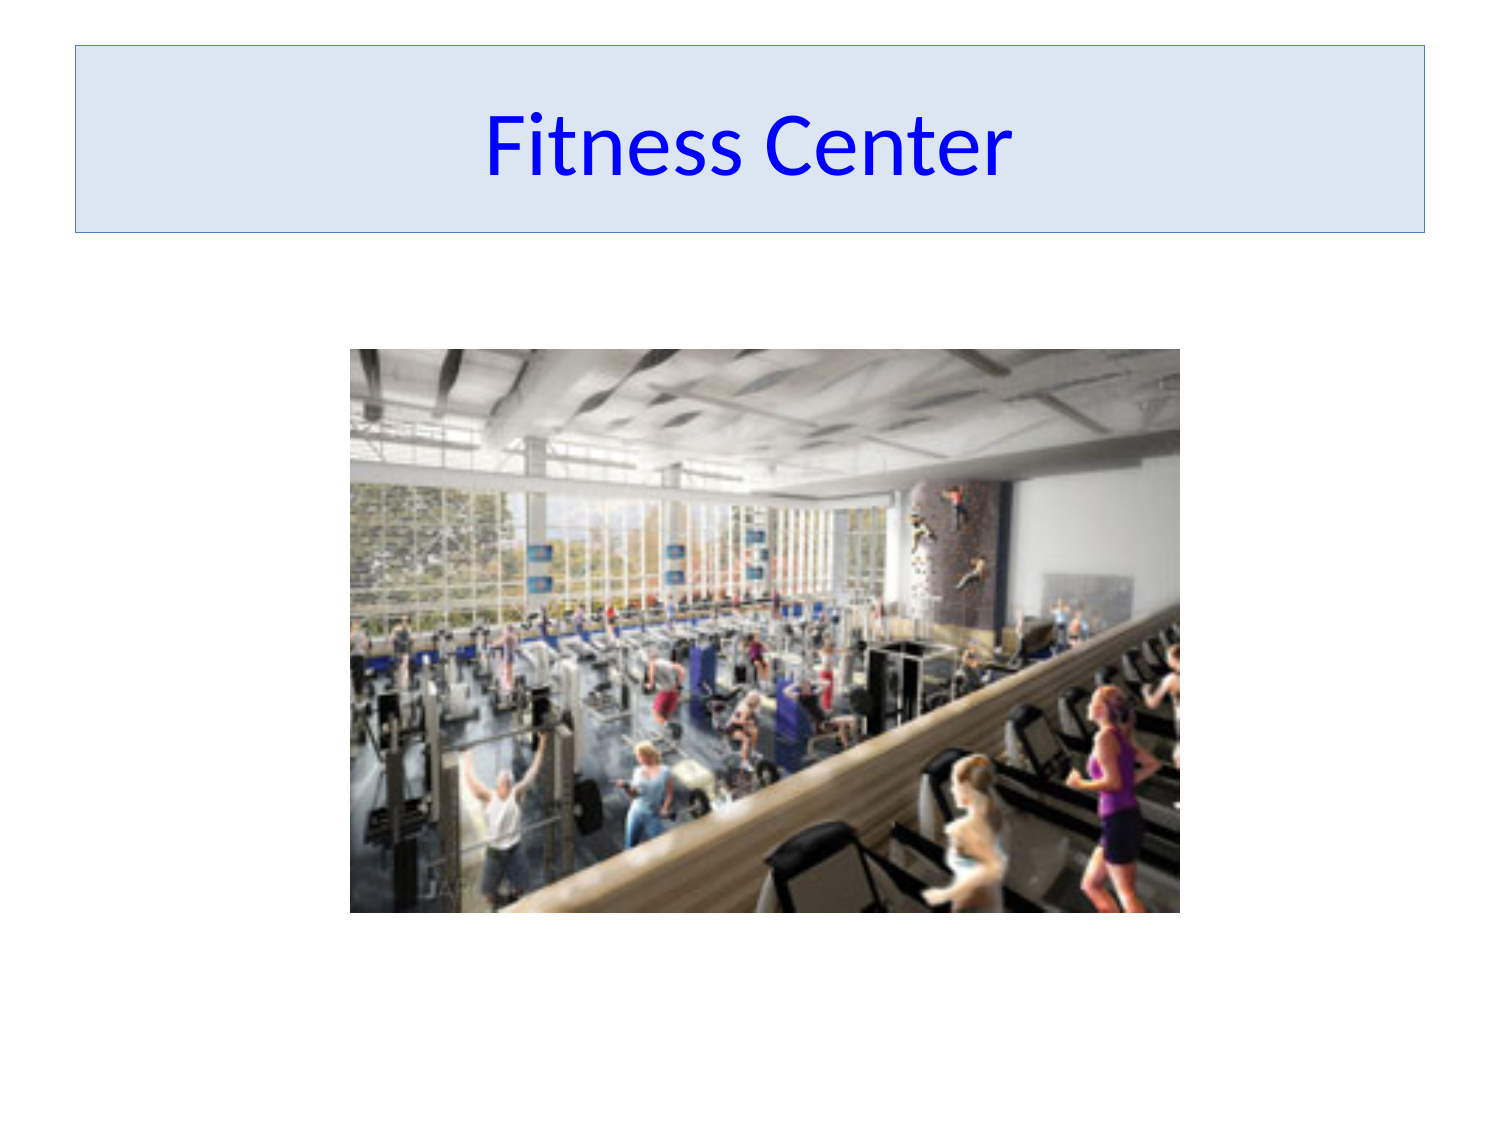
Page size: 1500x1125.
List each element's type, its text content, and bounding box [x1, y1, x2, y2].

title Fitness Center [75, 45, 1425, 233]
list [349, 349, 1180, 913]
